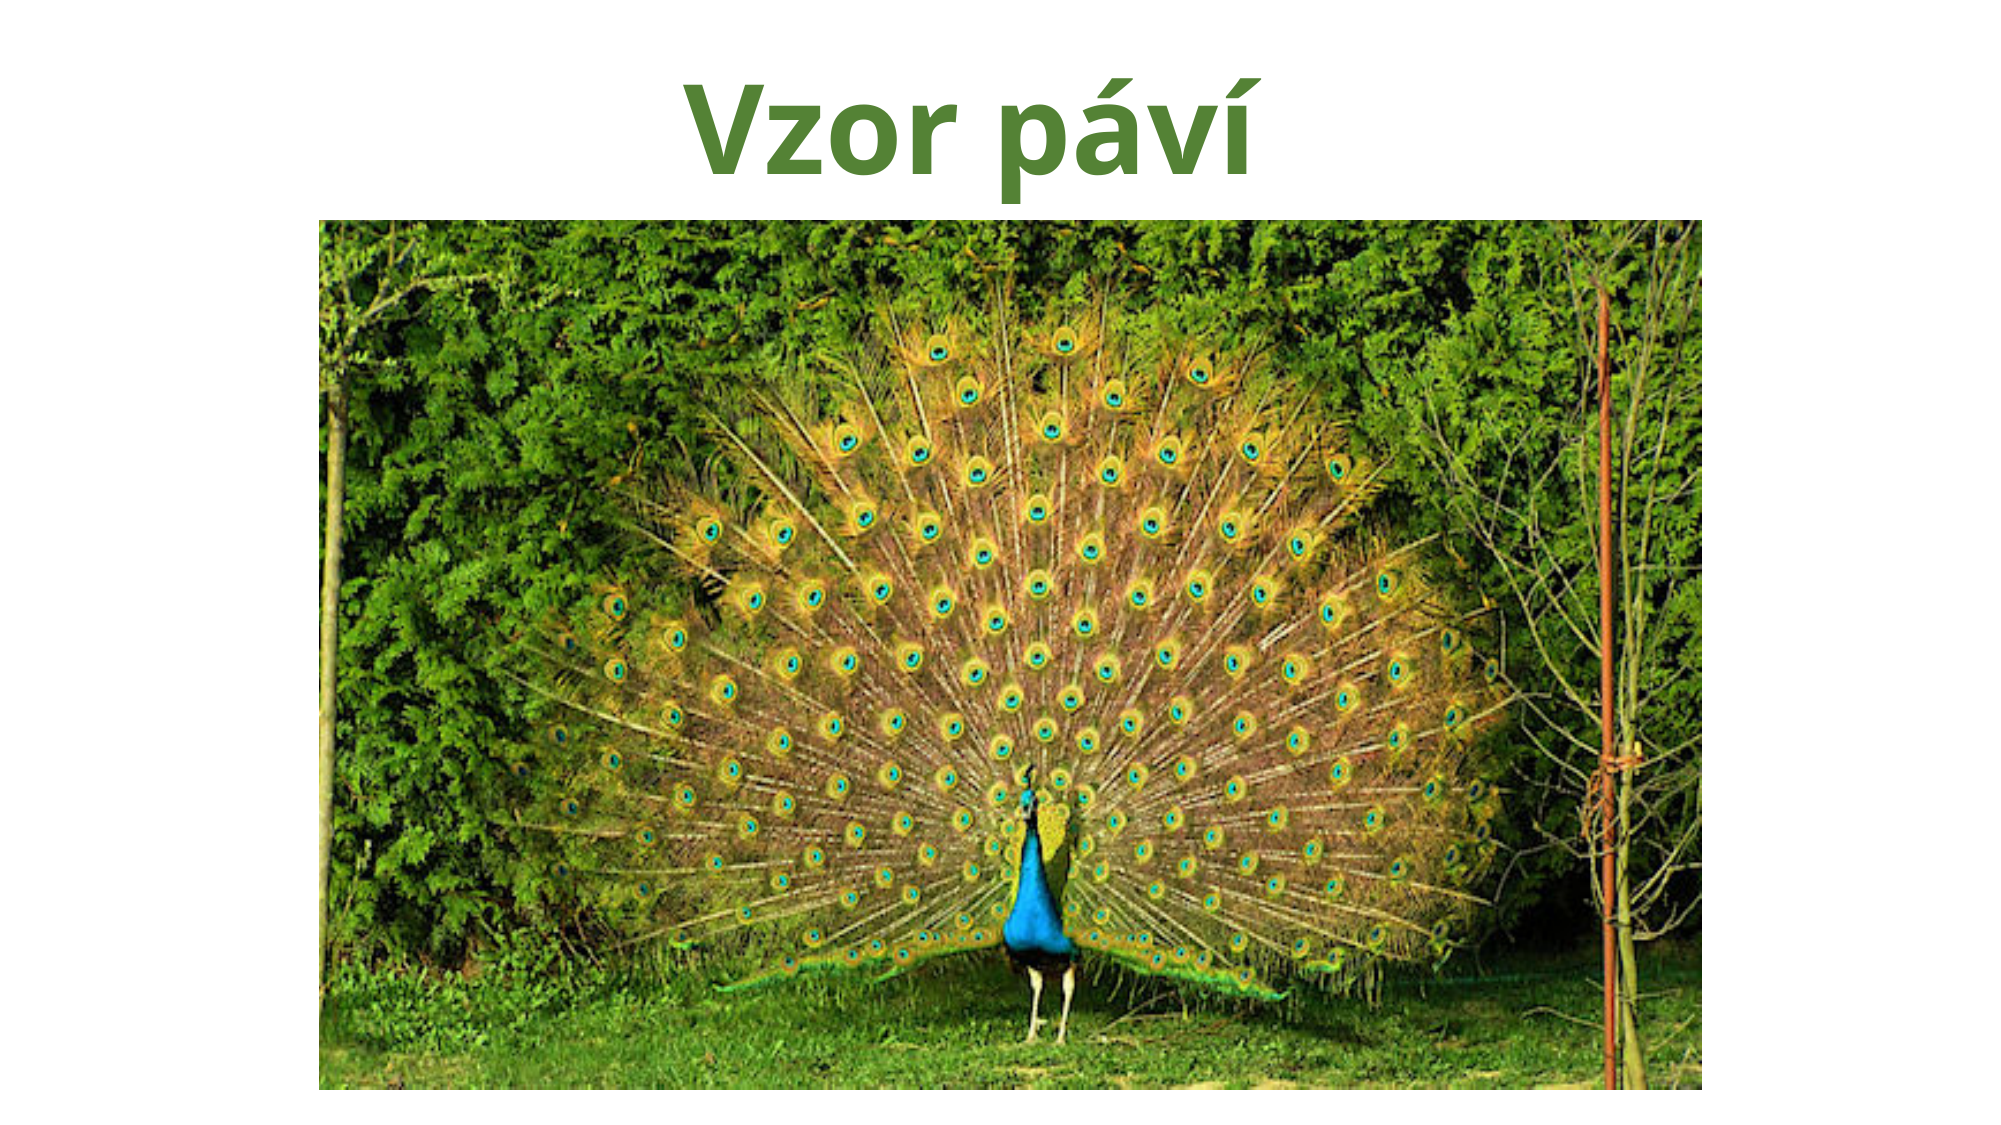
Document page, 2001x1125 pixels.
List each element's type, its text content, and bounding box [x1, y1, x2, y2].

title Vzor páví [595, 51, 1345, 210]
picture [319, 220, 1702, 1091]
